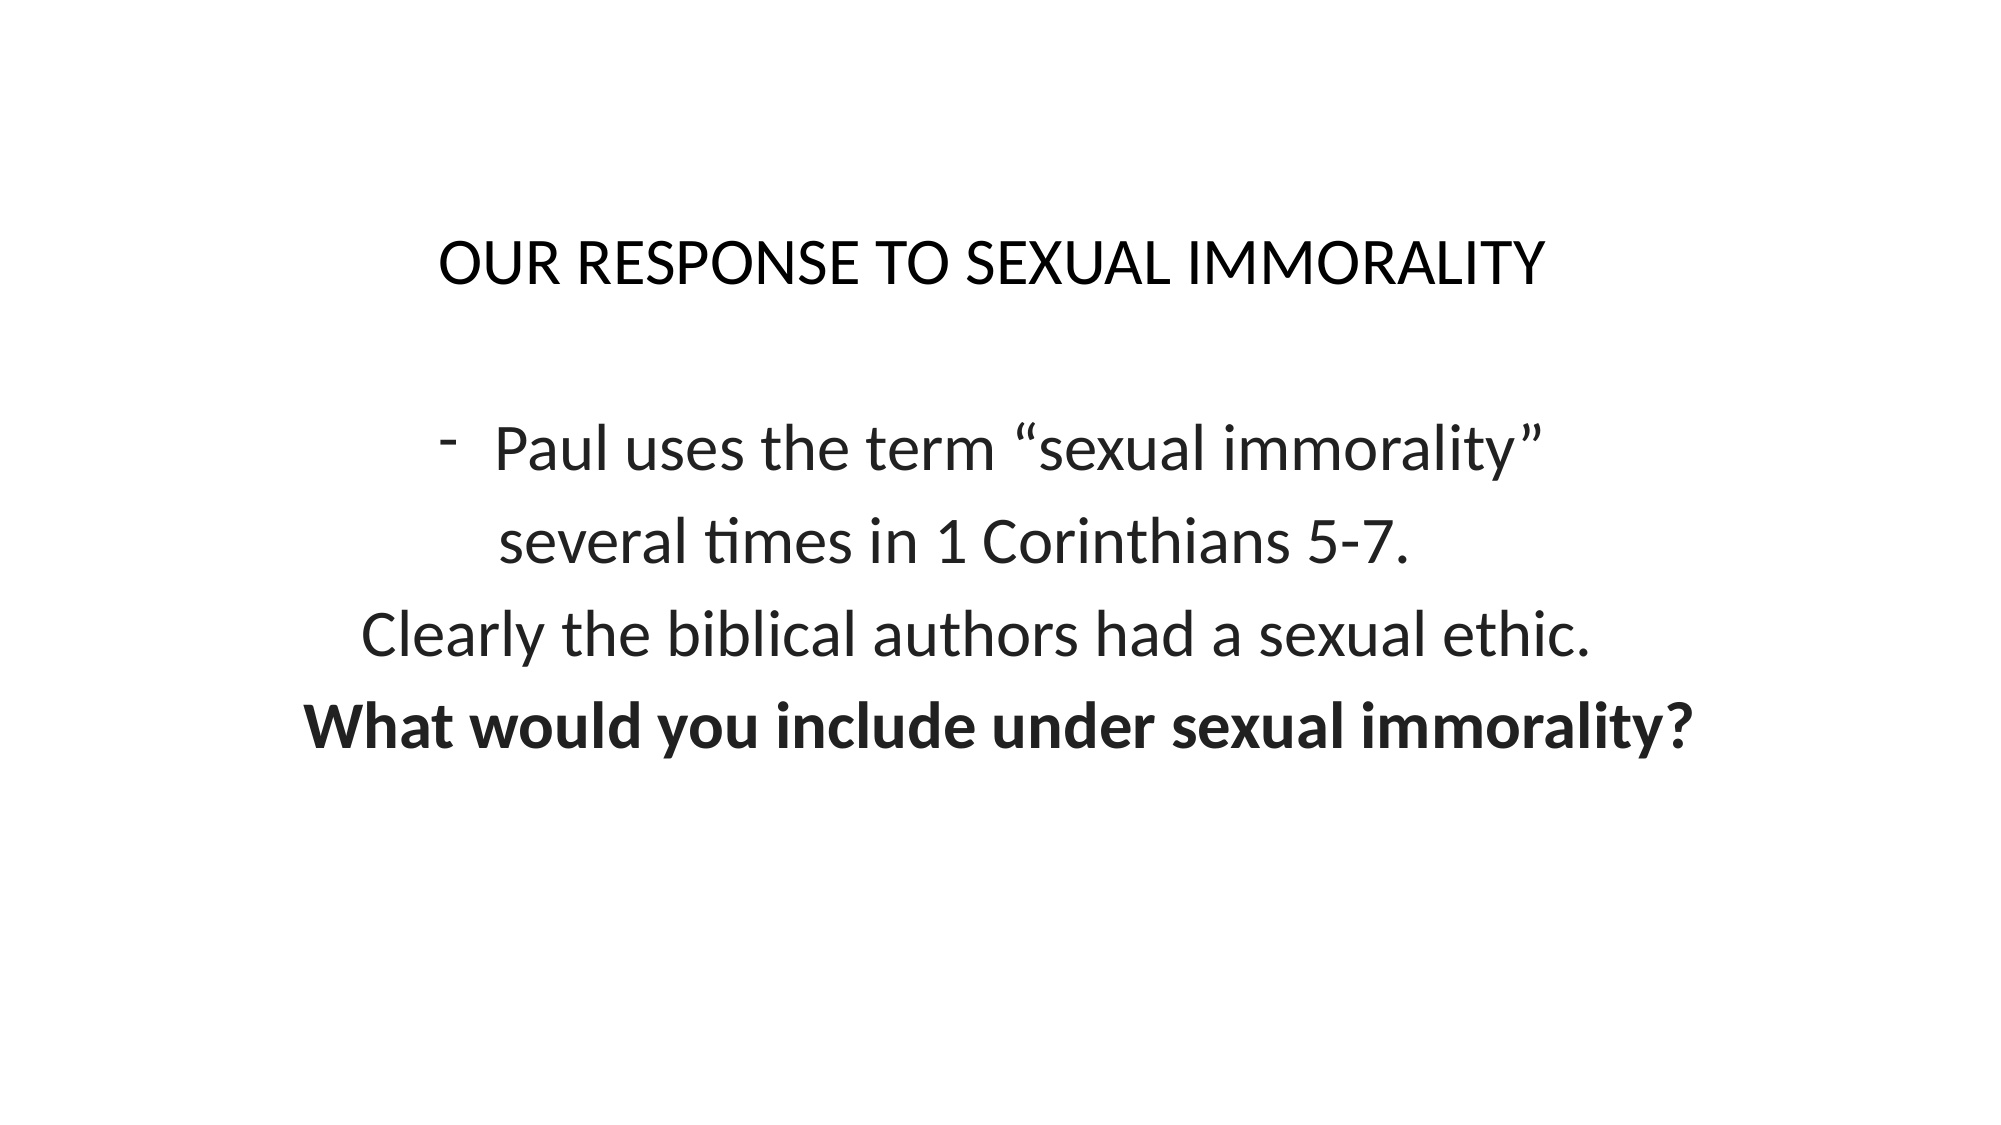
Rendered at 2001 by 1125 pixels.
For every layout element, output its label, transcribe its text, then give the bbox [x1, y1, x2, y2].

list OUR RESPONSE TO SEXUAL IMMORALITY Paul uses the term “sexual immorality” several times in 1 Corinthians 5-7. Clearly the biblical authors had a sexual ethic. What would you include under sexual immorality? [137, 25, 1863, 1080]
